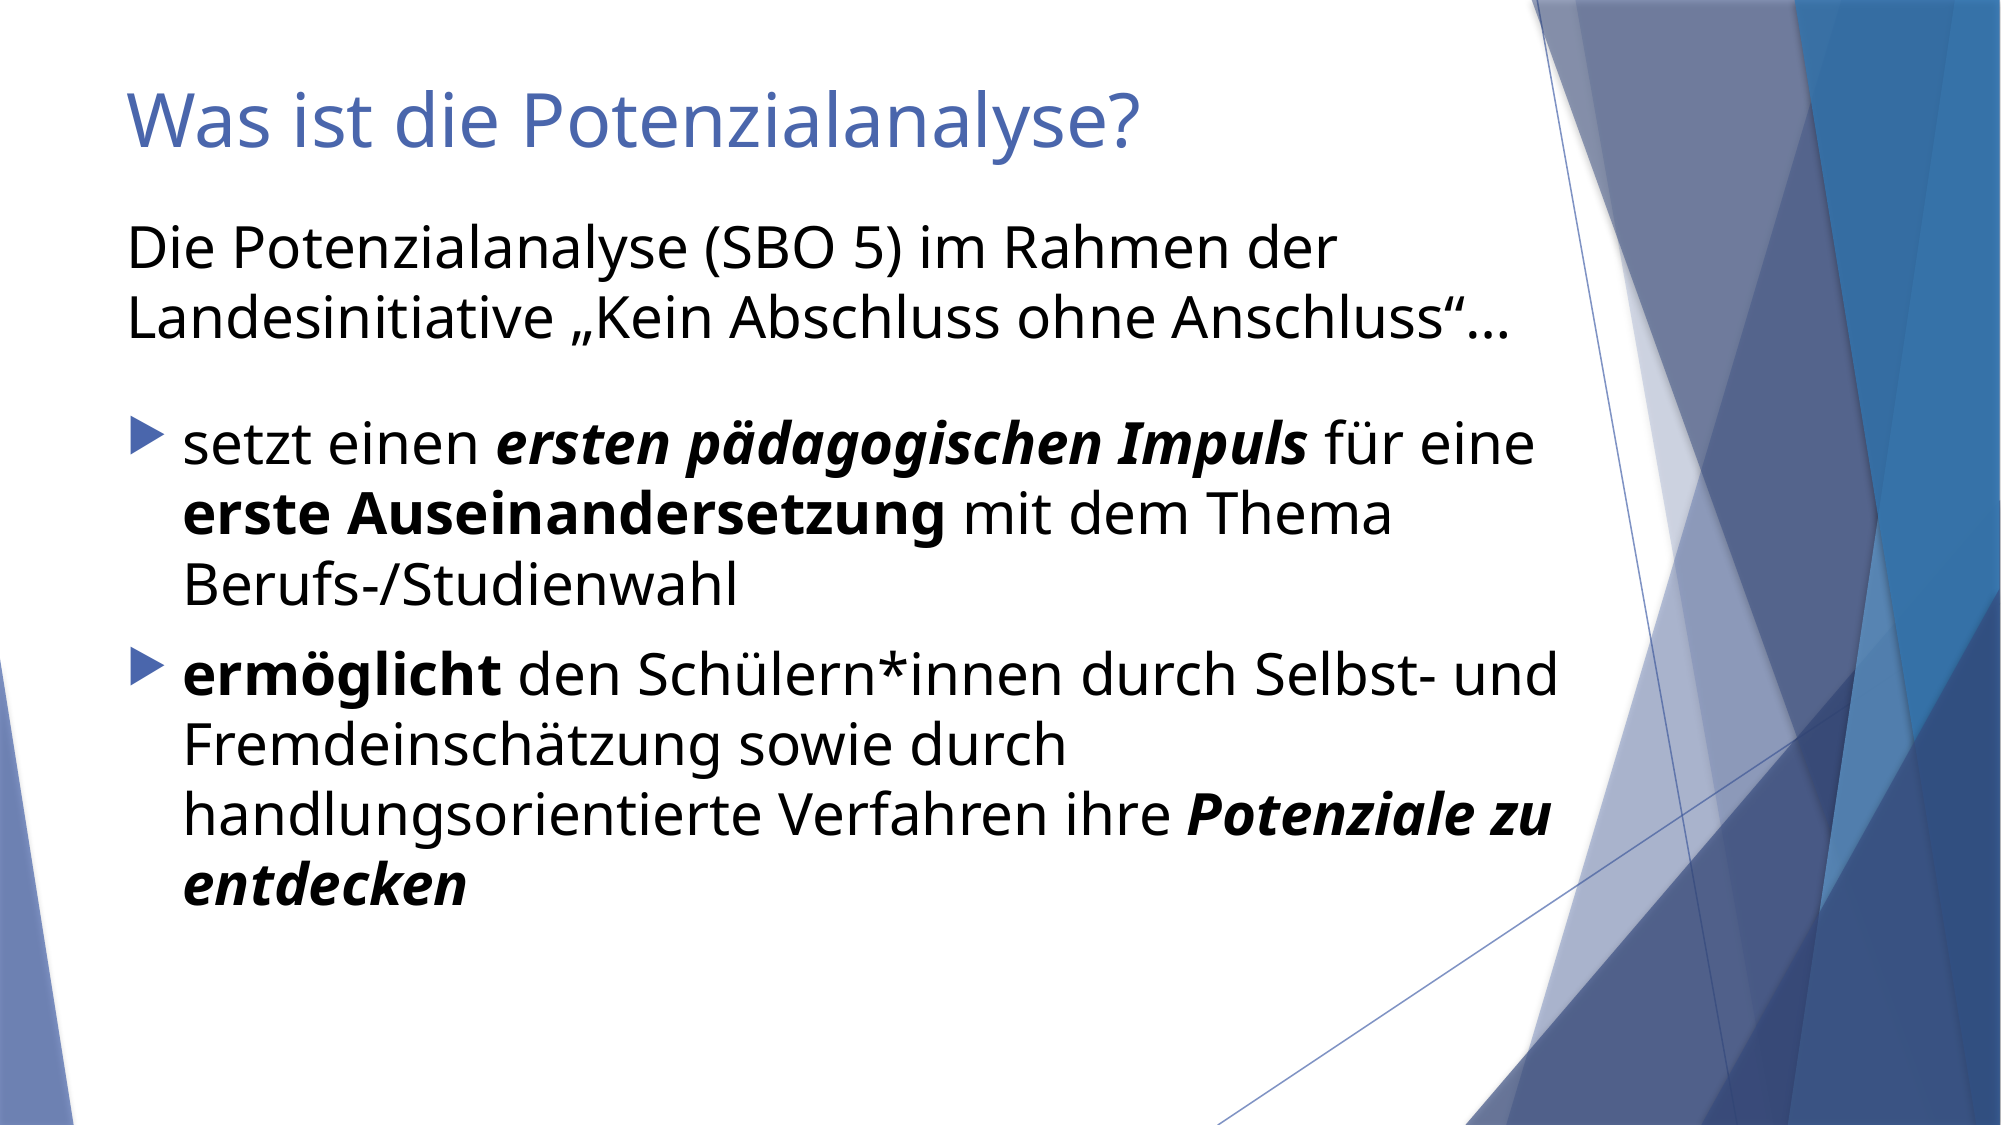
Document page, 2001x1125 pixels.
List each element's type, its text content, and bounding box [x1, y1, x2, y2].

title Was ist die Potenzialanalyse? [111, 65, 1522, 202]
list Die Potenzialanalyse (SBO 5) im Rahmen der Landesinitiative „Kein Abschluss ohne Anschluss“… setzt einen ersten pädagogischen Impuls für eine erste Auseinandersetzung mit dem Thema Berufs-/Studienwahl ermöglicht den Schülern*innen durch Selbst- und Fremdeinschätzung sowie durch handlungsorientierte Verfahren ihre Potenziale zu entdecken [111, 202, 1587, 1050]
